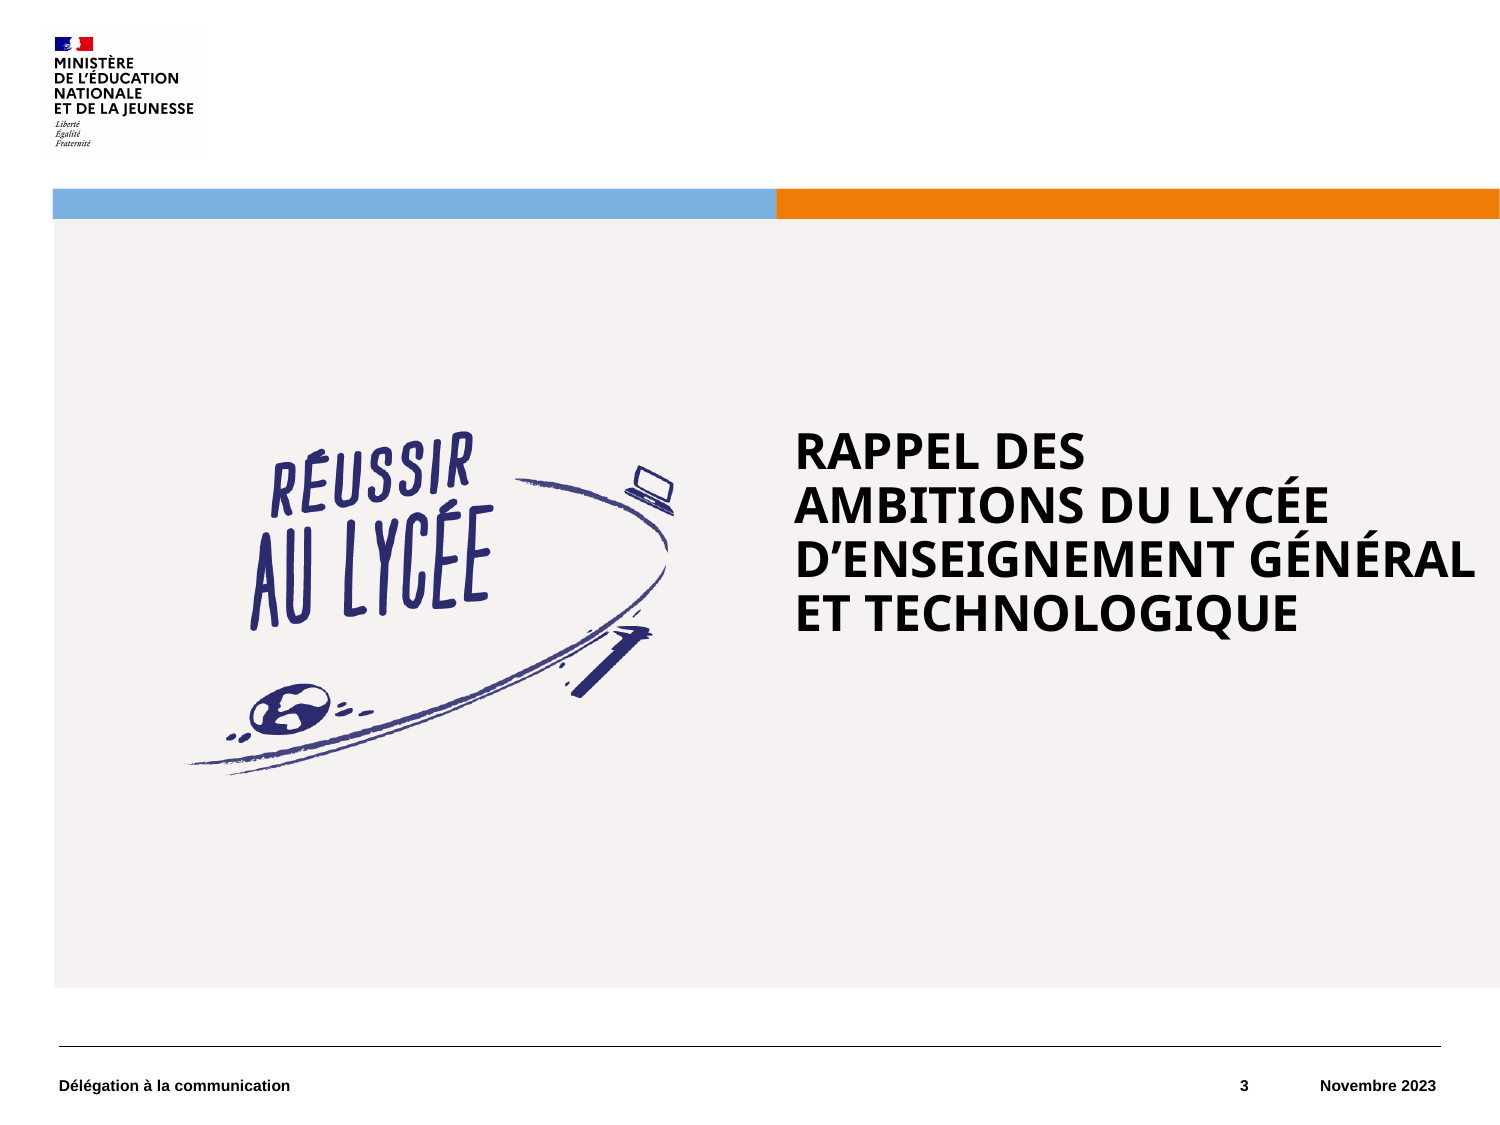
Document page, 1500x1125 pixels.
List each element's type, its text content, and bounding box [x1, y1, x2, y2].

picture [41, 23, 207, 160]
footer Délégation à la communication [59, 1046, 1027, 1125]
text_box RAPPEL DES AMBITIONS DU LYCÉE D’ENSEIGNEMENT GÉNÉRAL ET TECHNOLOGIQUE [779, 418, 1500, 716]
picture [52, 188, 1500, 988]
slide_number 3 [1027, 1046, 1249, 1125]
slide_number Novembre 2023 [1249, 1046, 1441, 1125]
